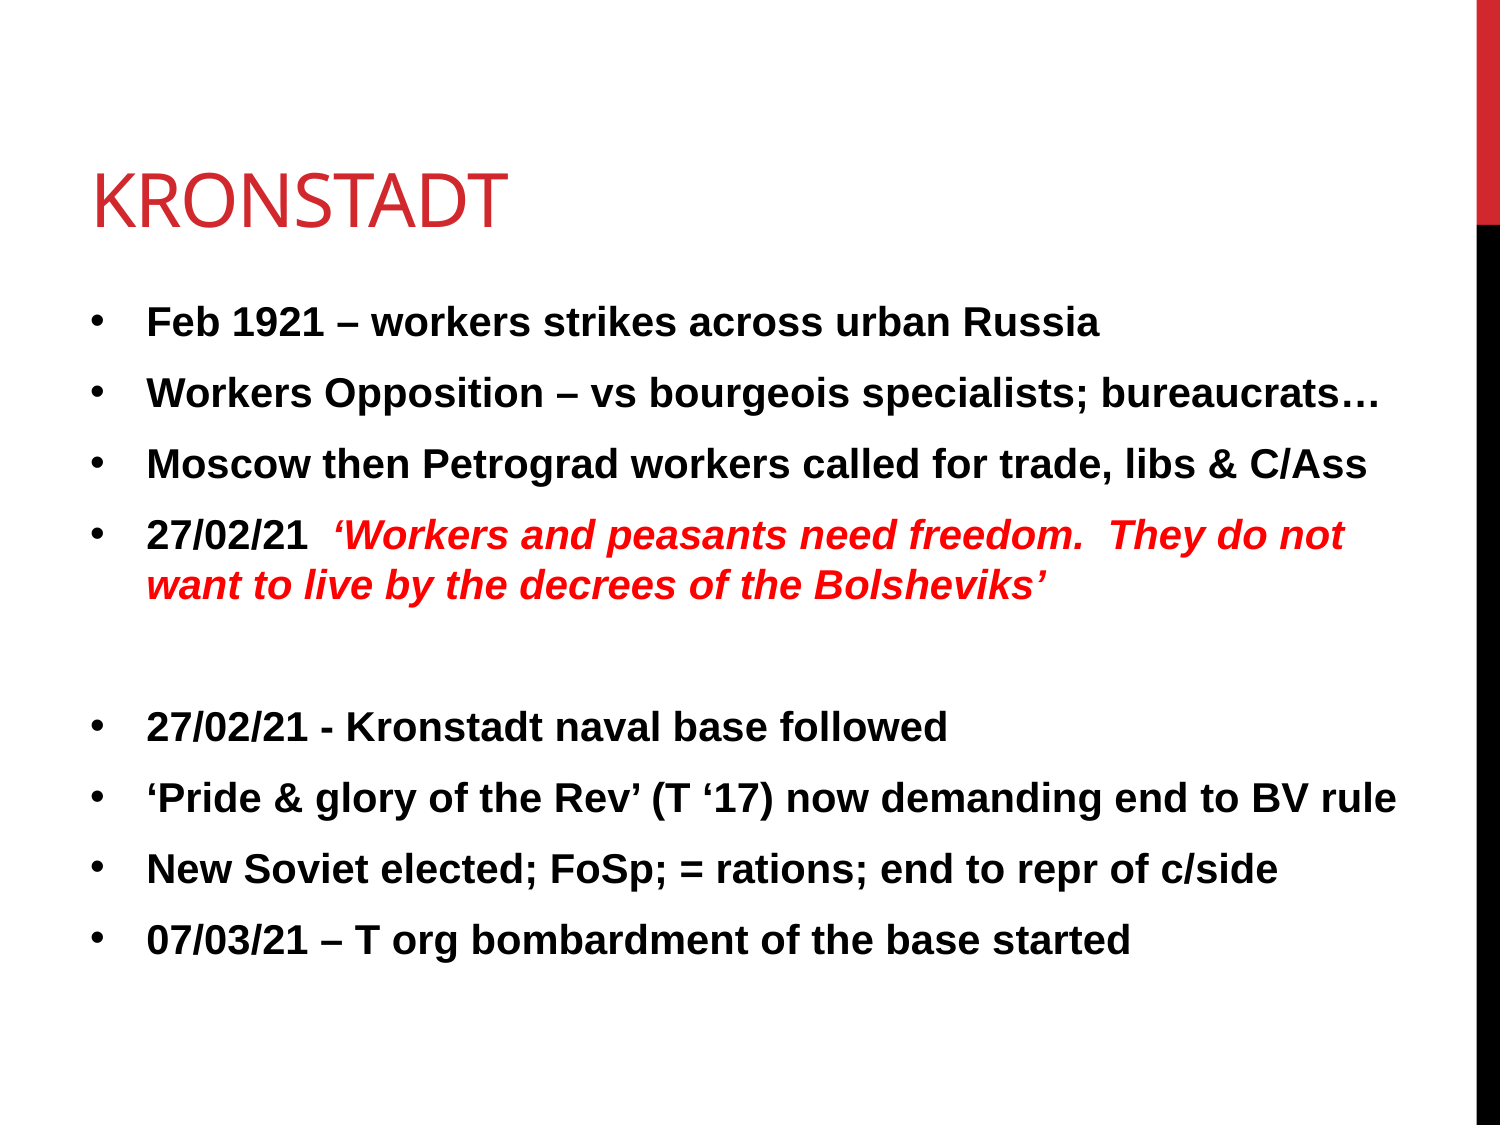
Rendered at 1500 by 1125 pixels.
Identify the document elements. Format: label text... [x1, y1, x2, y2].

title kronstaDT [75, 25, 1025, 250]
list Feb 1921 – workers strikes across urban Russia Workers Opposition – vs bourgeois specialists; bureaucrats… Moscow then Petrograd workers called for trade, libs & C/Ass 27/02/21 ‘Workers and peasants need freedom. They do not want to live by the decrees of the Bolsheviks’ 27/02/21 - Kronstadt naval base followed ‘Pride & glory of the Rev’ (T ‘17) now demanding end to BV rule New Soviet elected; FoSp; = rations; end to repr of c/side 07/03/21 – T org bombardment of the base started [75, 287, 1454, 1005]
